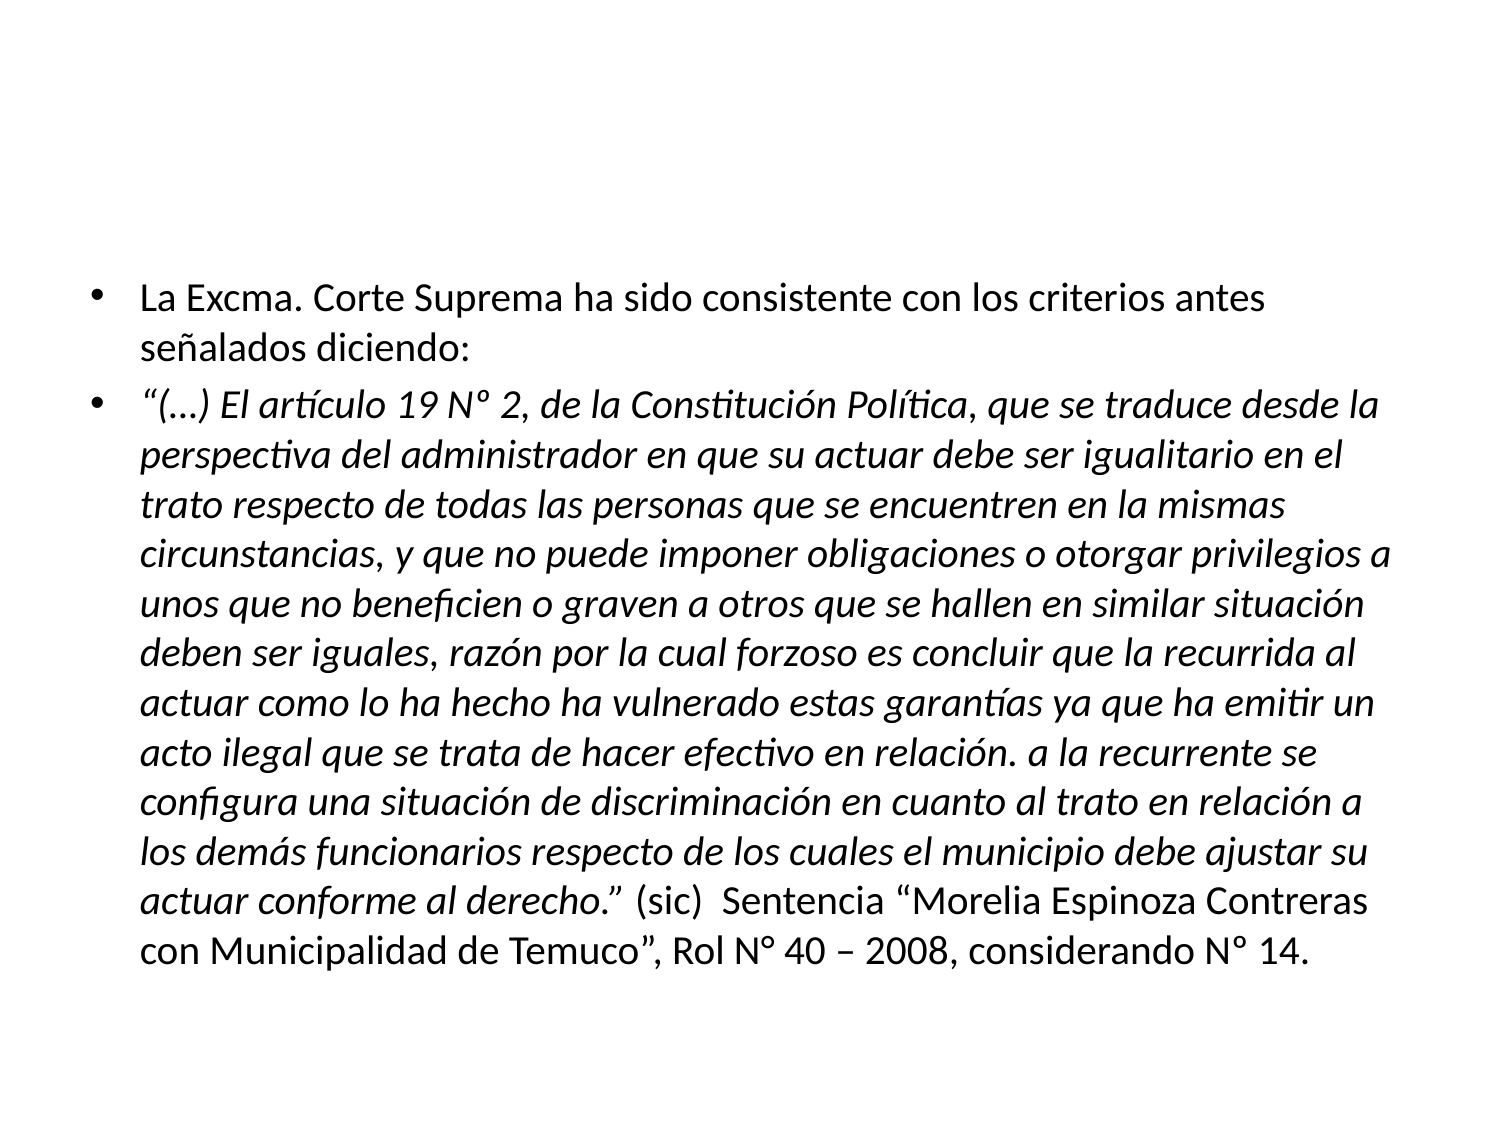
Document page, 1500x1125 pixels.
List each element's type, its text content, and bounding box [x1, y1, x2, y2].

list La Excma. Corte Suprema ha sido consistente con los criterios antes señalados diciendo: “(…) El artículo 19 Nº 2, de la Constitución Política, que se traduce desde la perspectiva del administrador en que su actuar debe ser igualitario en el trato respecto de todas las personas que se encuentren en la mismas circunstancias, y que no puede imponer obligaciones o otorgar privilegios a unos que no beneficien o graven a otros que se hallen en similar situación deben ser iguales, razón por la cual forzoso es concluir que la recurrida al actuar como lo ha hecho ha vulnerado estas garantías ya que ha emitir un acto ilegal que se trata de hacer efectivo en relación. a la recurrente se configura una situación de discriminación en cuanto al trato en relación a los demás funcionarios respecto de los cuales el municipio debe ajustar su actuar conforme al derecho.” (sic) Sentencia “Morelia Espinoza Contreras con Municipalidad de Temuco”, Rol N° 40 – 2008, considerando Nº 14. [75, 262, 1425, 1005]
